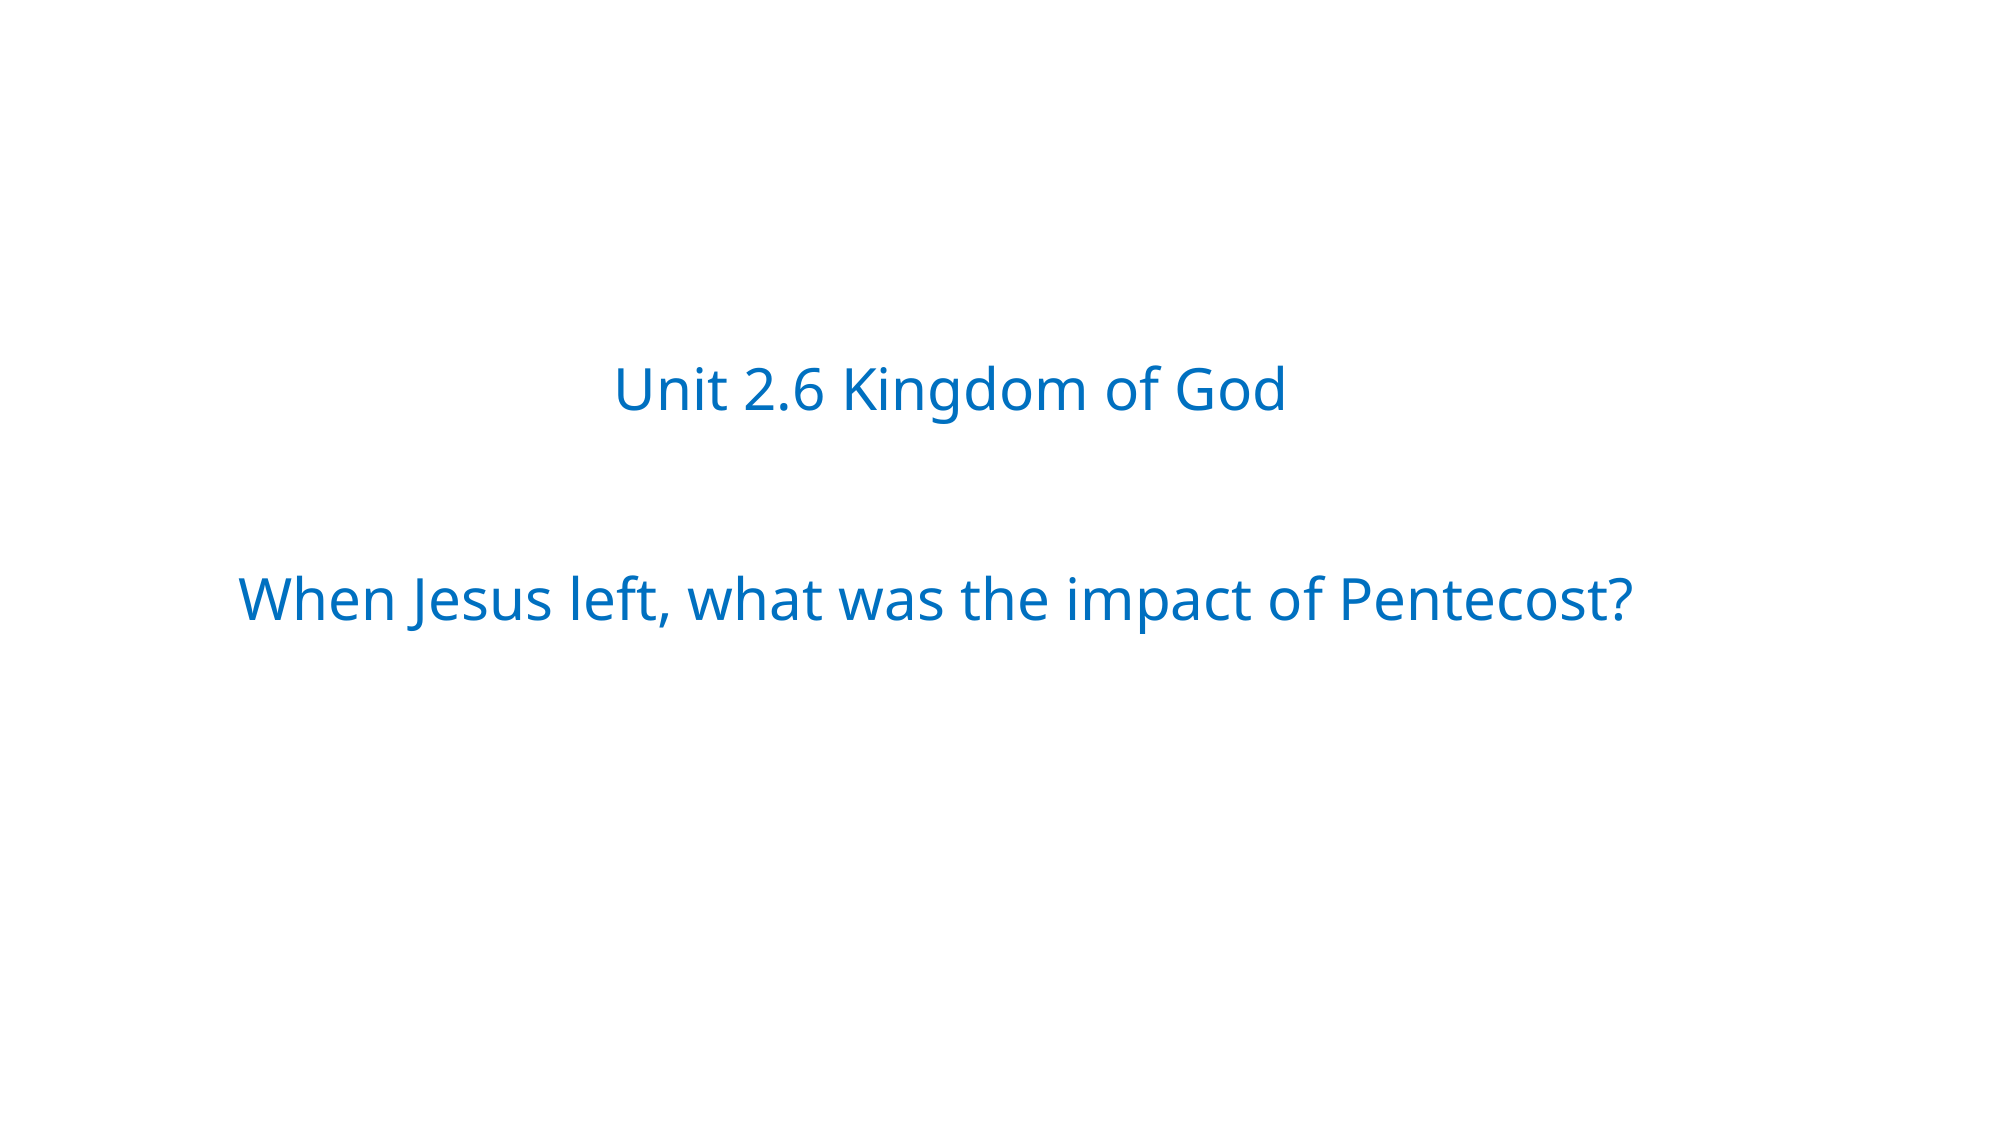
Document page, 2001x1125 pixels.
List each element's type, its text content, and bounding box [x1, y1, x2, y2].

text_box Unit 2.6 Kingdom of God When Jesus left, what was the impact of Pentecost? [168, 344, 1735, 710]
